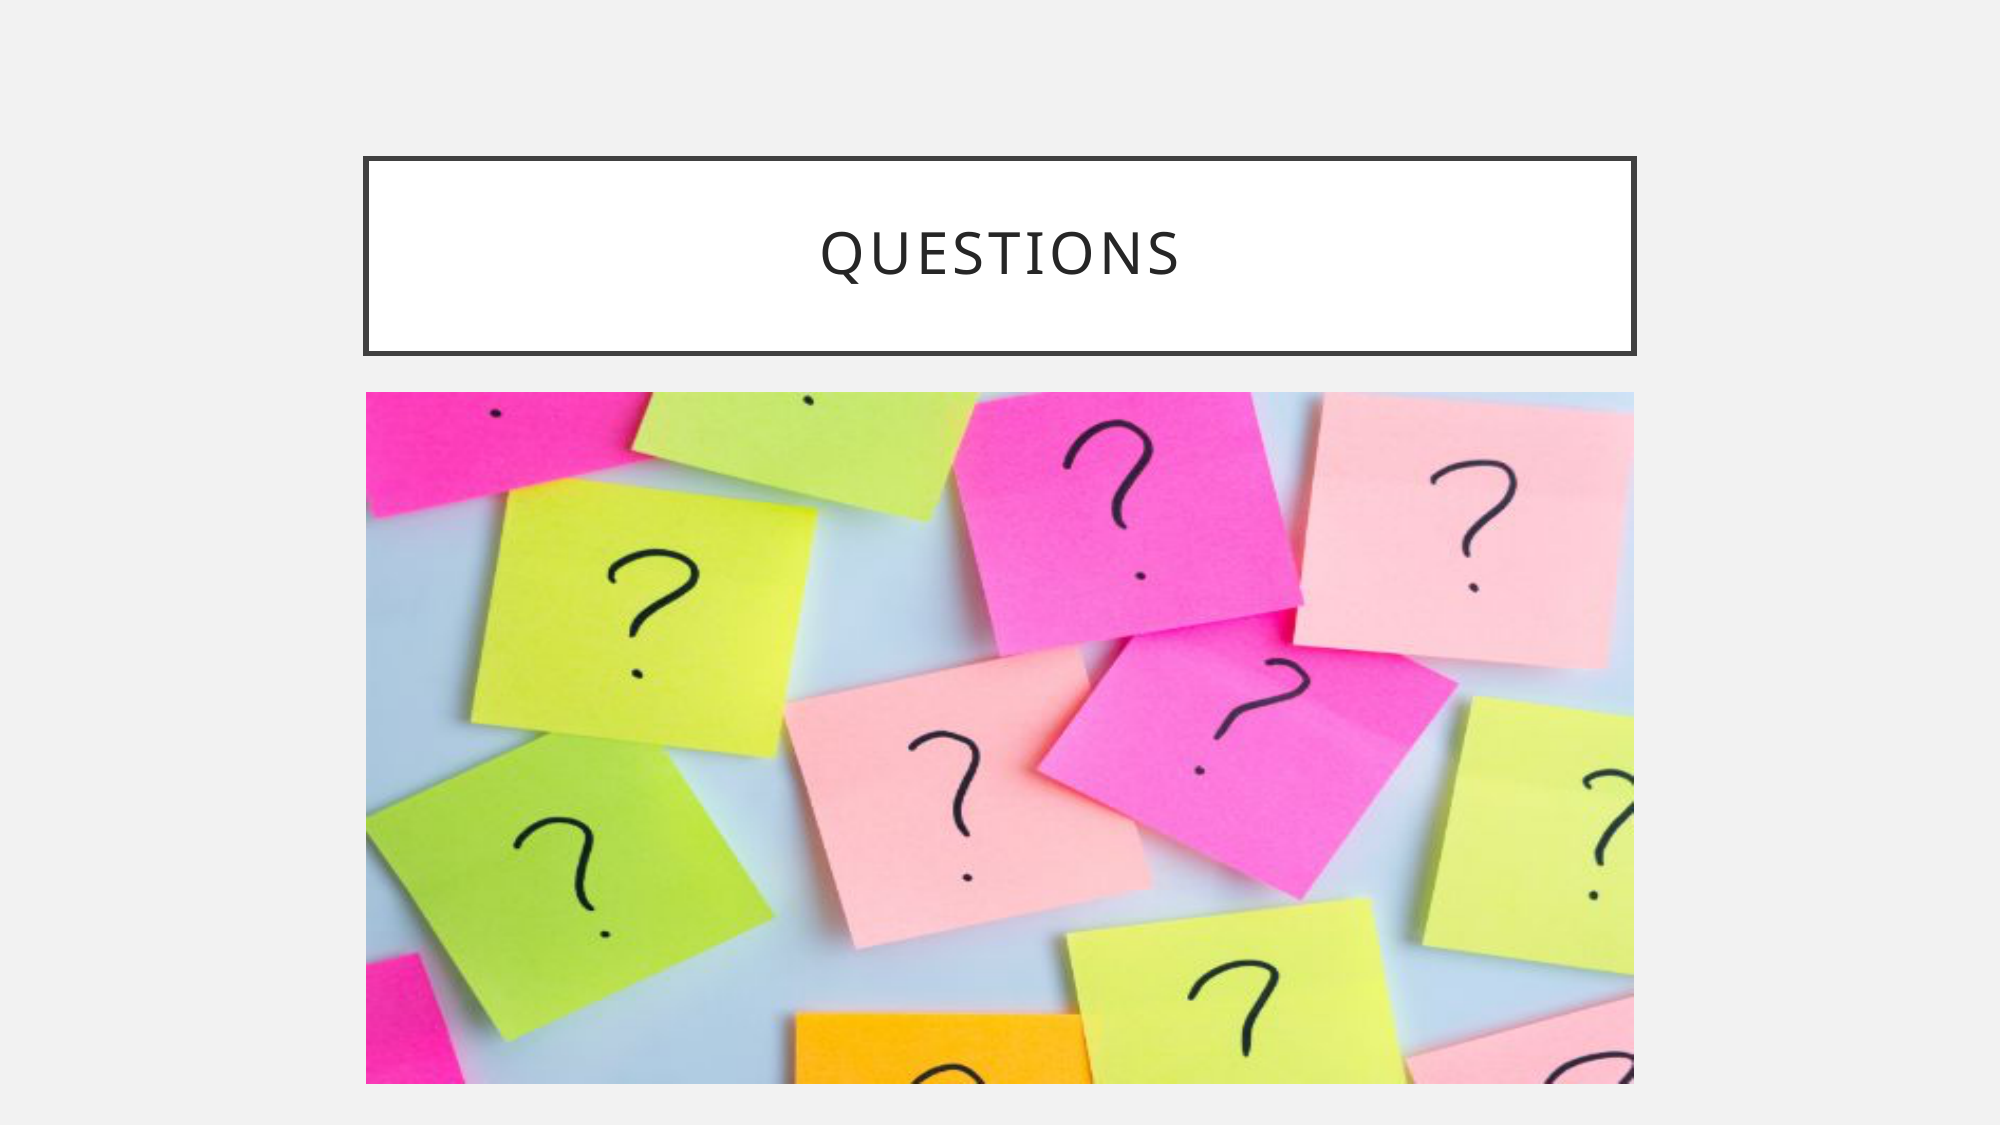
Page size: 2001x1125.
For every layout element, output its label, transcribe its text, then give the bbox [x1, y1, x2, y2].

title Questions [363, 156, 1637, 356]
picture [365, 392, 1634, 1084]
